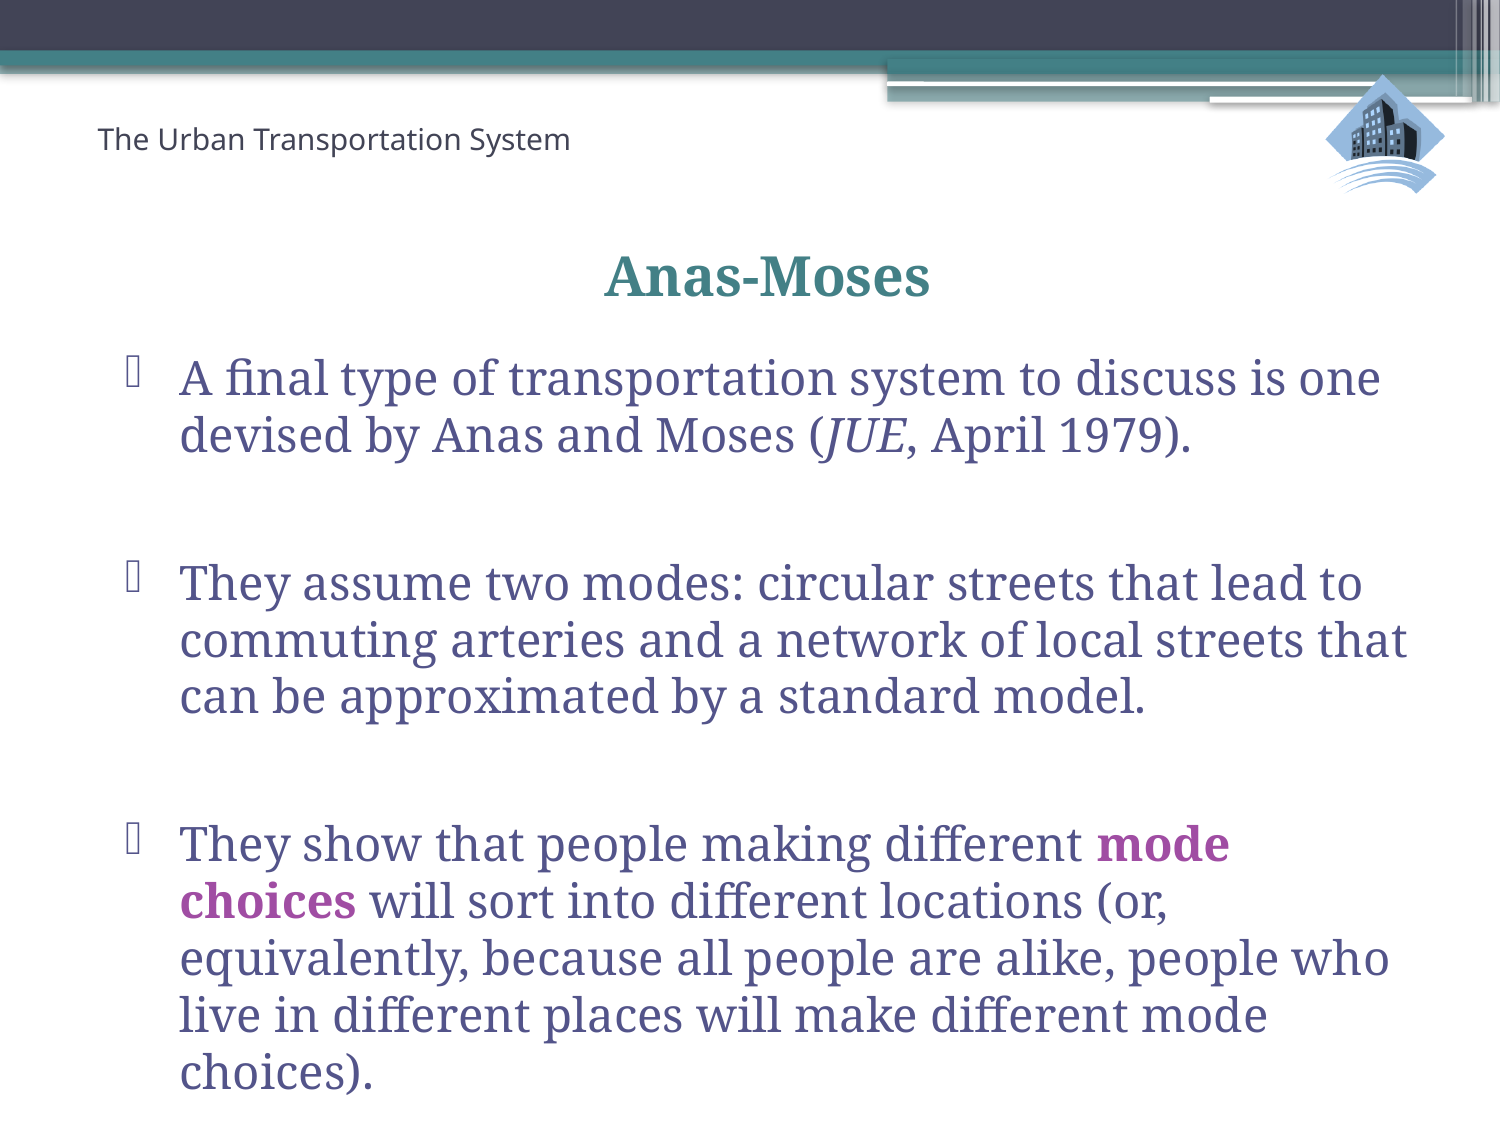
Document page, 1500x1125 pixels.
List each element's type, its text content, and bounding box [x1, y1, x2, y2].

picture [1324, 74, 1445, 194]
list Anas-Moses A final type of transportation system to discuss is one devised by Anas and Moses (JUE, April 1979). They assume two modes: circular streets that lead to commuting arteries and a network of local streets that can be approximated by a standard model. They show that people making different mode choices will sort into different locations (or, equivalently, because all people are alike, people who live in different places will make different mode choices). [75, 233, 1425, 1113]
title The Urban Transportation System [75, 112, 1319, 200]
